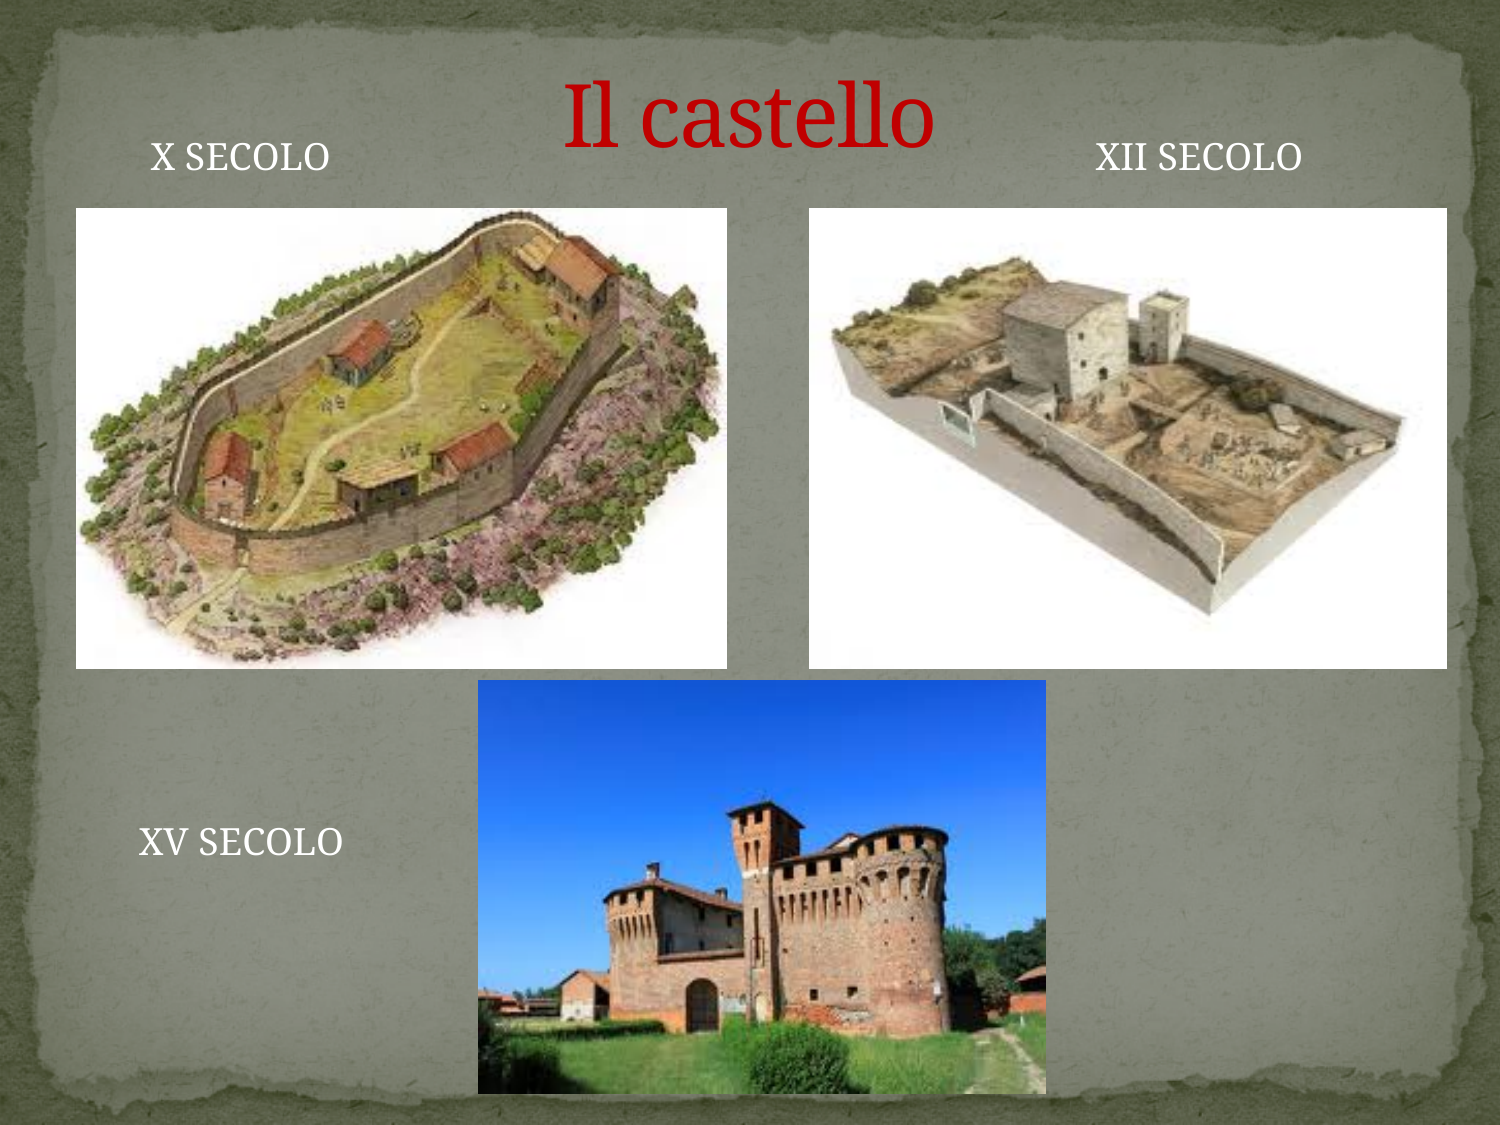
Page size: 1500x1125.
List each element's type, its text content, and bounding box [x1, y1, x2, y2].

text_box XV SECOLO [123, 810, 432, 871]
picture [809, 208, 1447, 669]
title Il castello [74, 24, 1425, 173]
text_box X SECOLO [135, 125, 432, 186]
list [78, 209, 726, 668]
picture [478, 680, 1046, 1094]
text_box XII SECOLO [1080, 125, 1353, 186]
